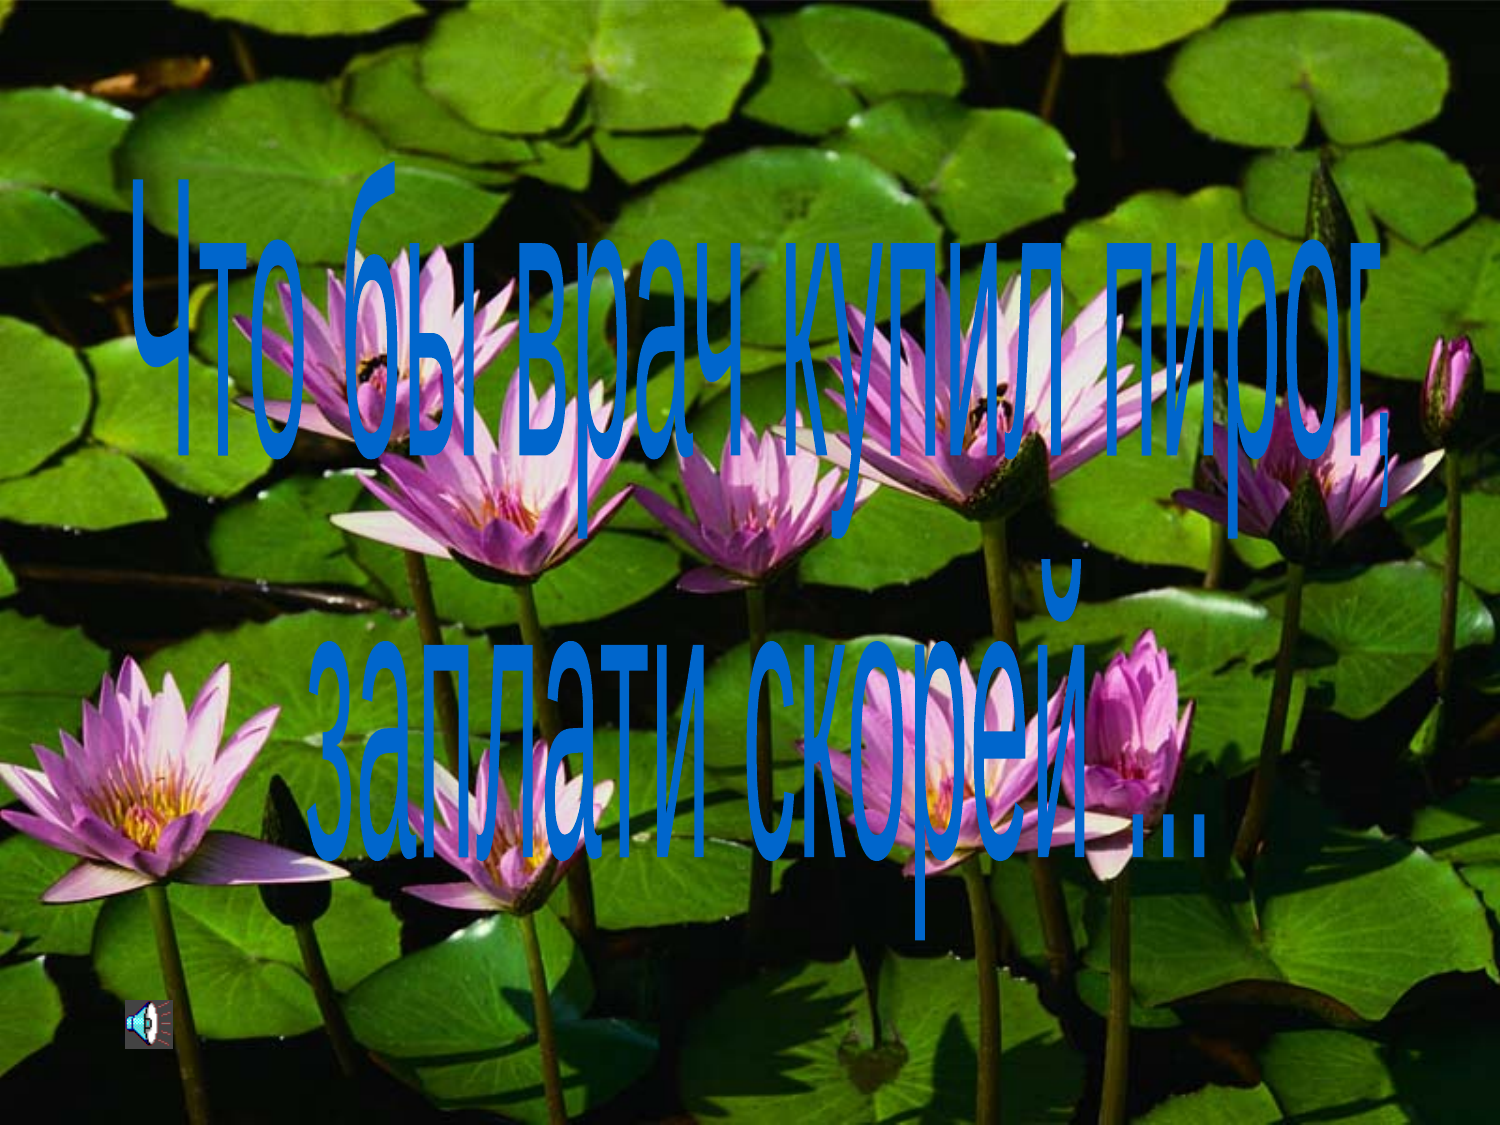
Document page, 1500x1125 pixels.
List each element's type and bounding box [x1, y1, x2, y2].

title [74, 62, 1426, 288]
picture [0, 0, 1500, 1125]
